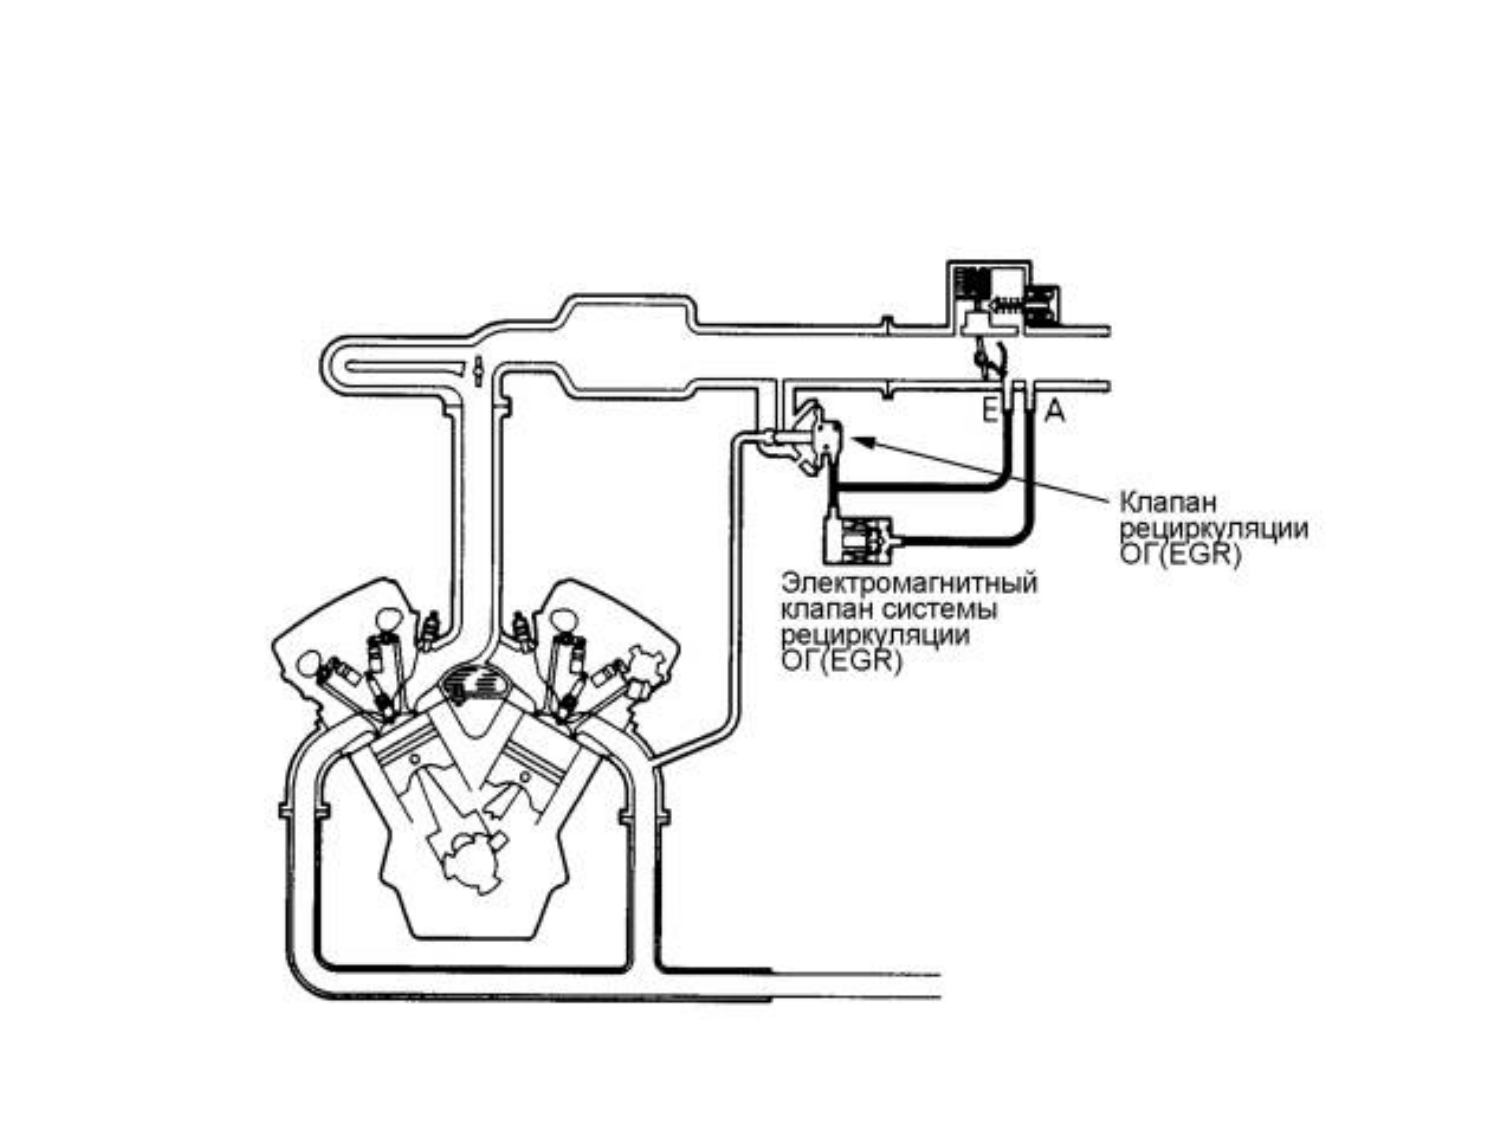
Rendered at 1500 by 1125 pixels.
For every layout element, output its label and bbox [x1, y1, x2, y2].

picture [245, 245, 1325, 1020]
